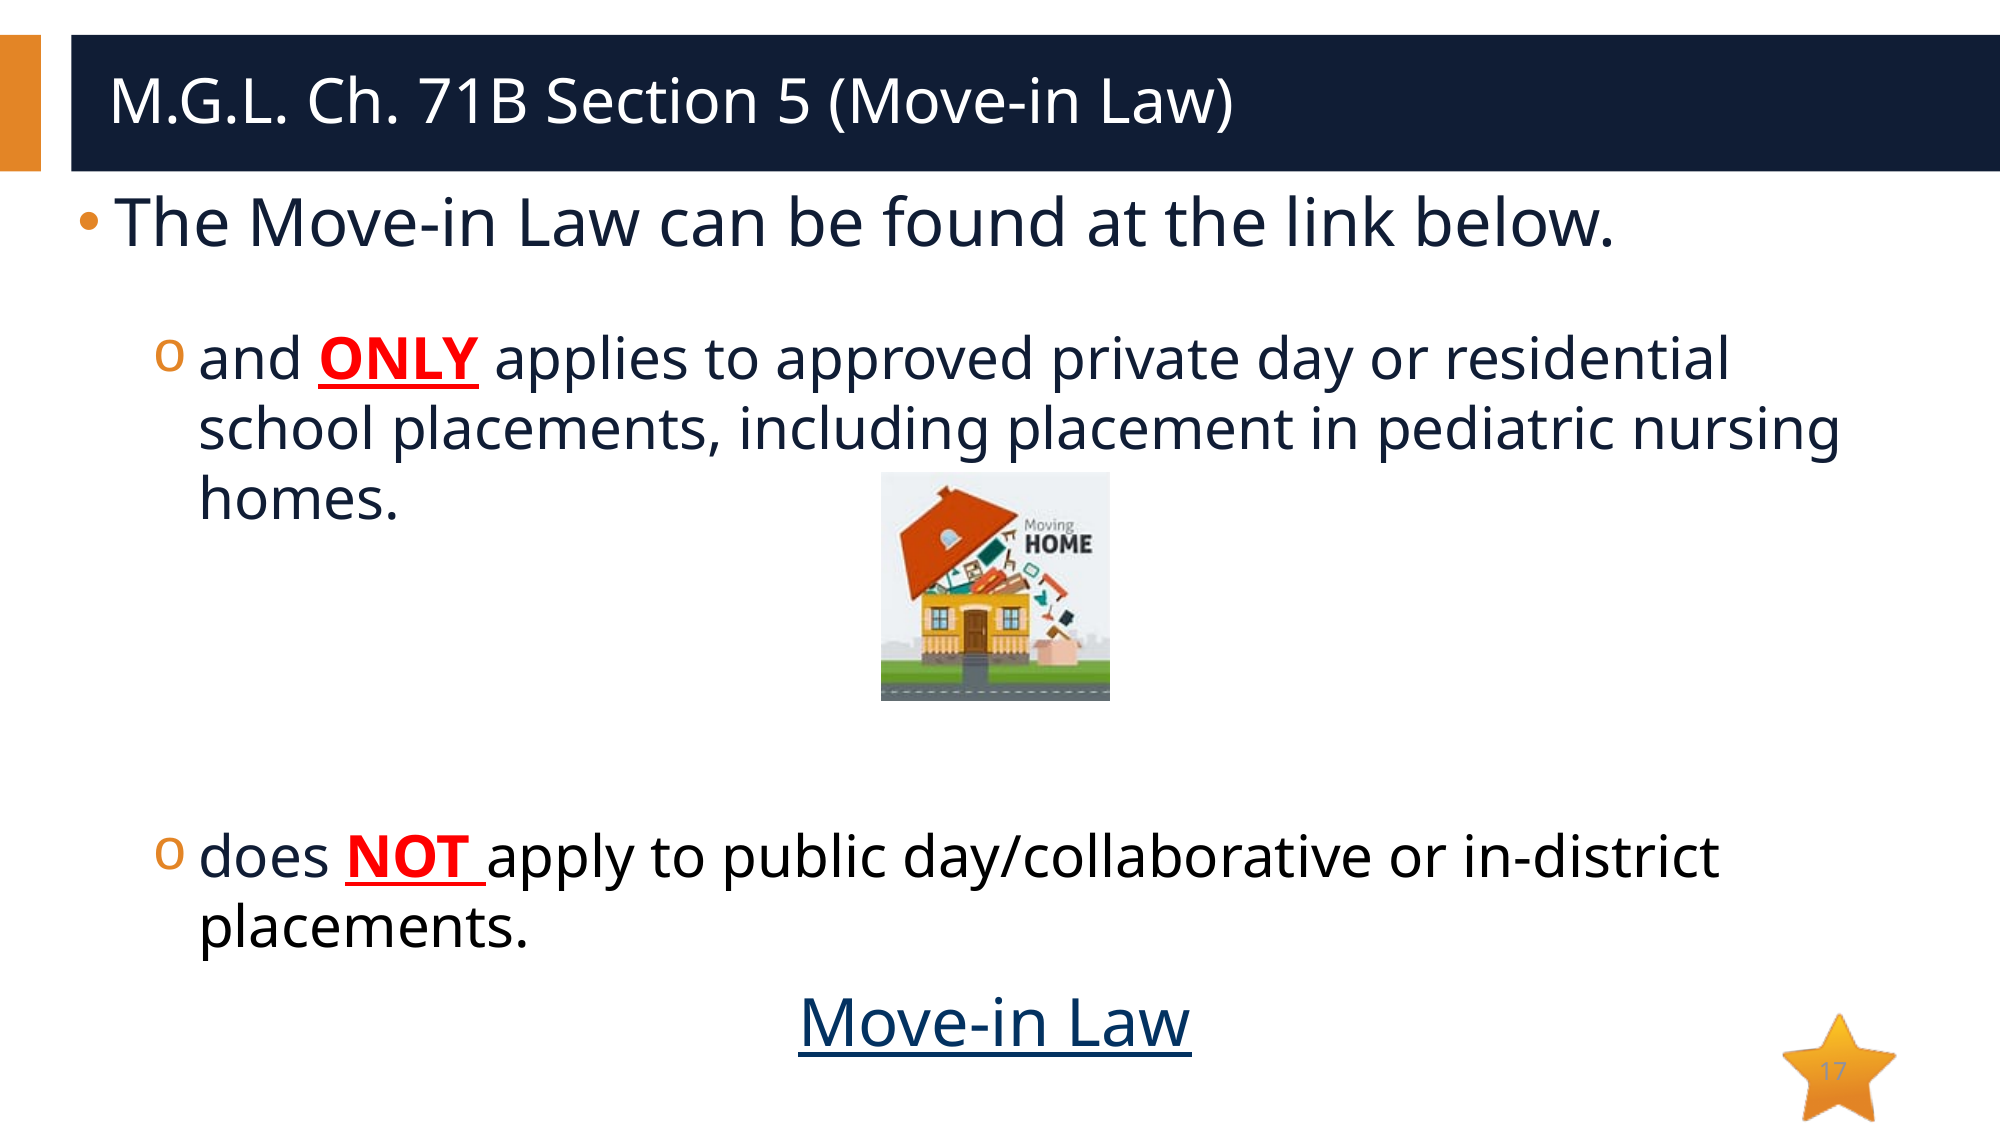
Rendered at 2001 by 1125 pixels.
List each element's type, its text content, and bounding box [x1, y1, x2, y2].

title M.G.L. Ch. 71B Section 5 (Move-in Law) [93, 47, 1959, 159]
slide_number 17 [1412, 1042, 1863, 1103]
list The Move-in Law can be found at the link below. and ONLY applies to approved private day or residential school placements, including placement in pediatric nursing homes. does NOT apply to public day/collaborative or in-district placements. Move-in Law [62, 172, 1928, 1002]
picture [881, 472, 1110, 701]
picture [1773, 1002, 1909, 1125]
